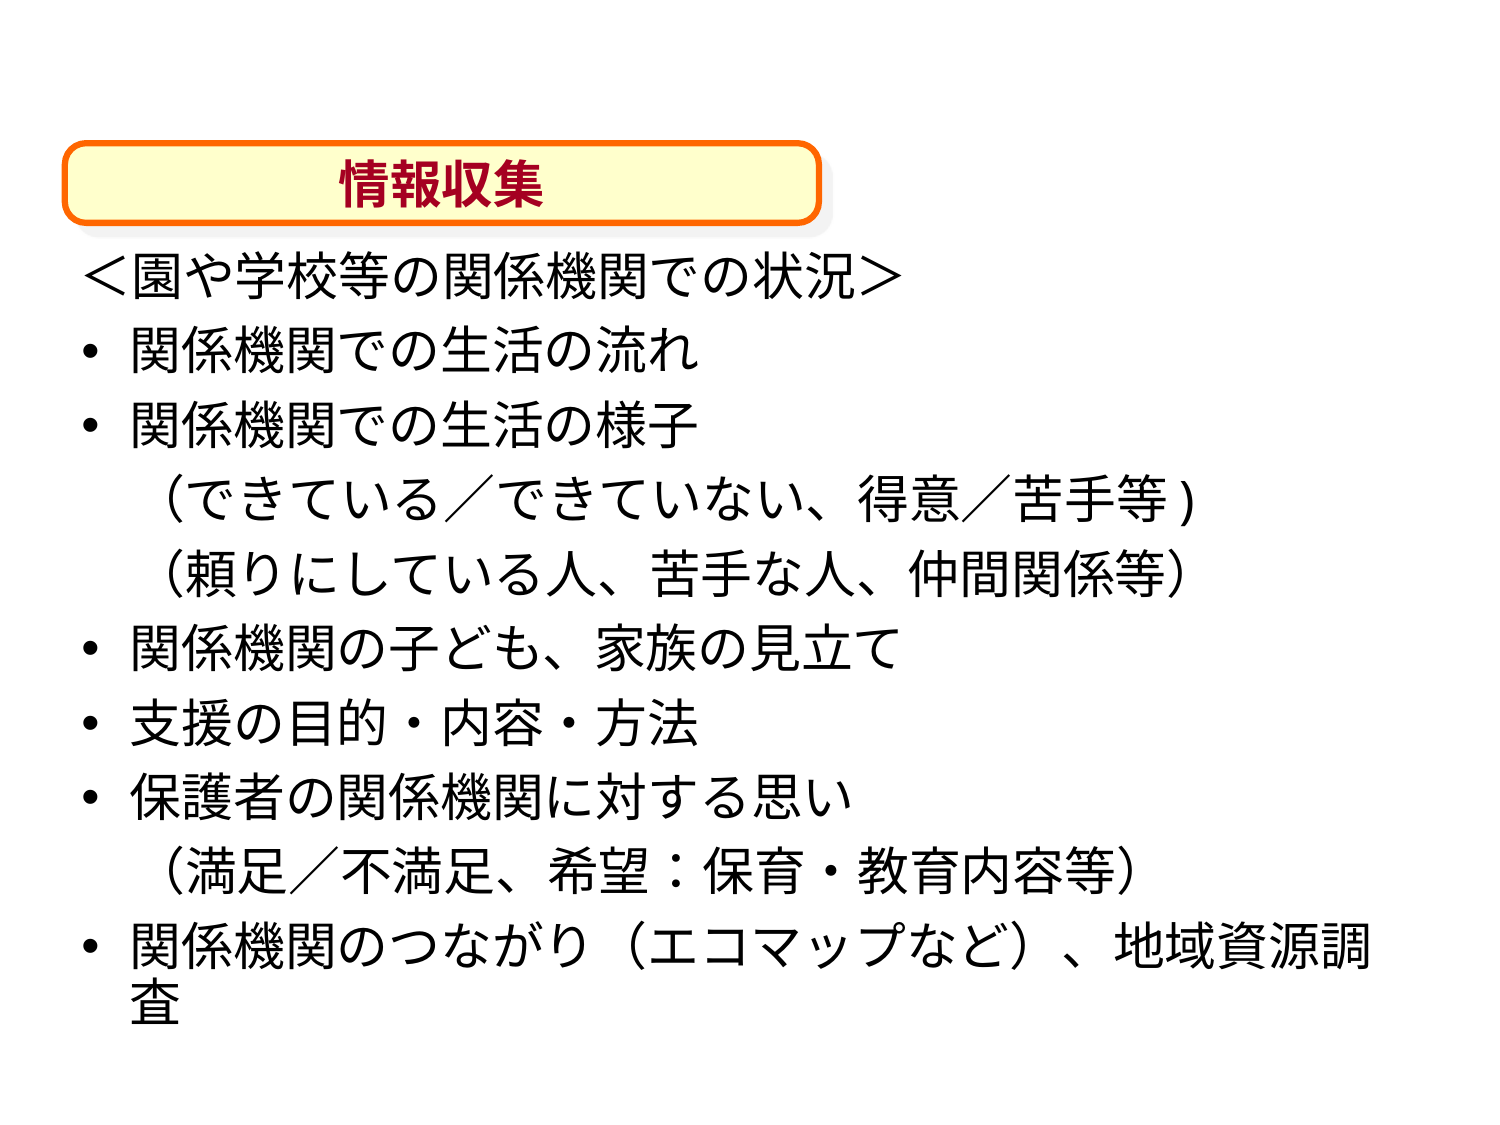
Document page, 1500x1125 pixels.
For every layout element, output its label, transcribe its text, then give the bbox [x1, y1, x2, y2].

text_box 情報収集 [64, 143, 819, 223]
list ＜園や学校等の関係機関での状況＞ 関係機関での生活の流れ 関係機関での生活の様子 （できている／できていない、得意／苦手等) （頼りにしている人、苦手な人、仲間関係等） 関係機関の子ども、家族の見立て 支援の目的・内容・方法 保護者の関係機関に対する思い （満足／不満足、希望：保育・教育内容等） 関係機関のつながり（エコマップなど）、地域資源調査 [64, 243, 1436, 1041]
